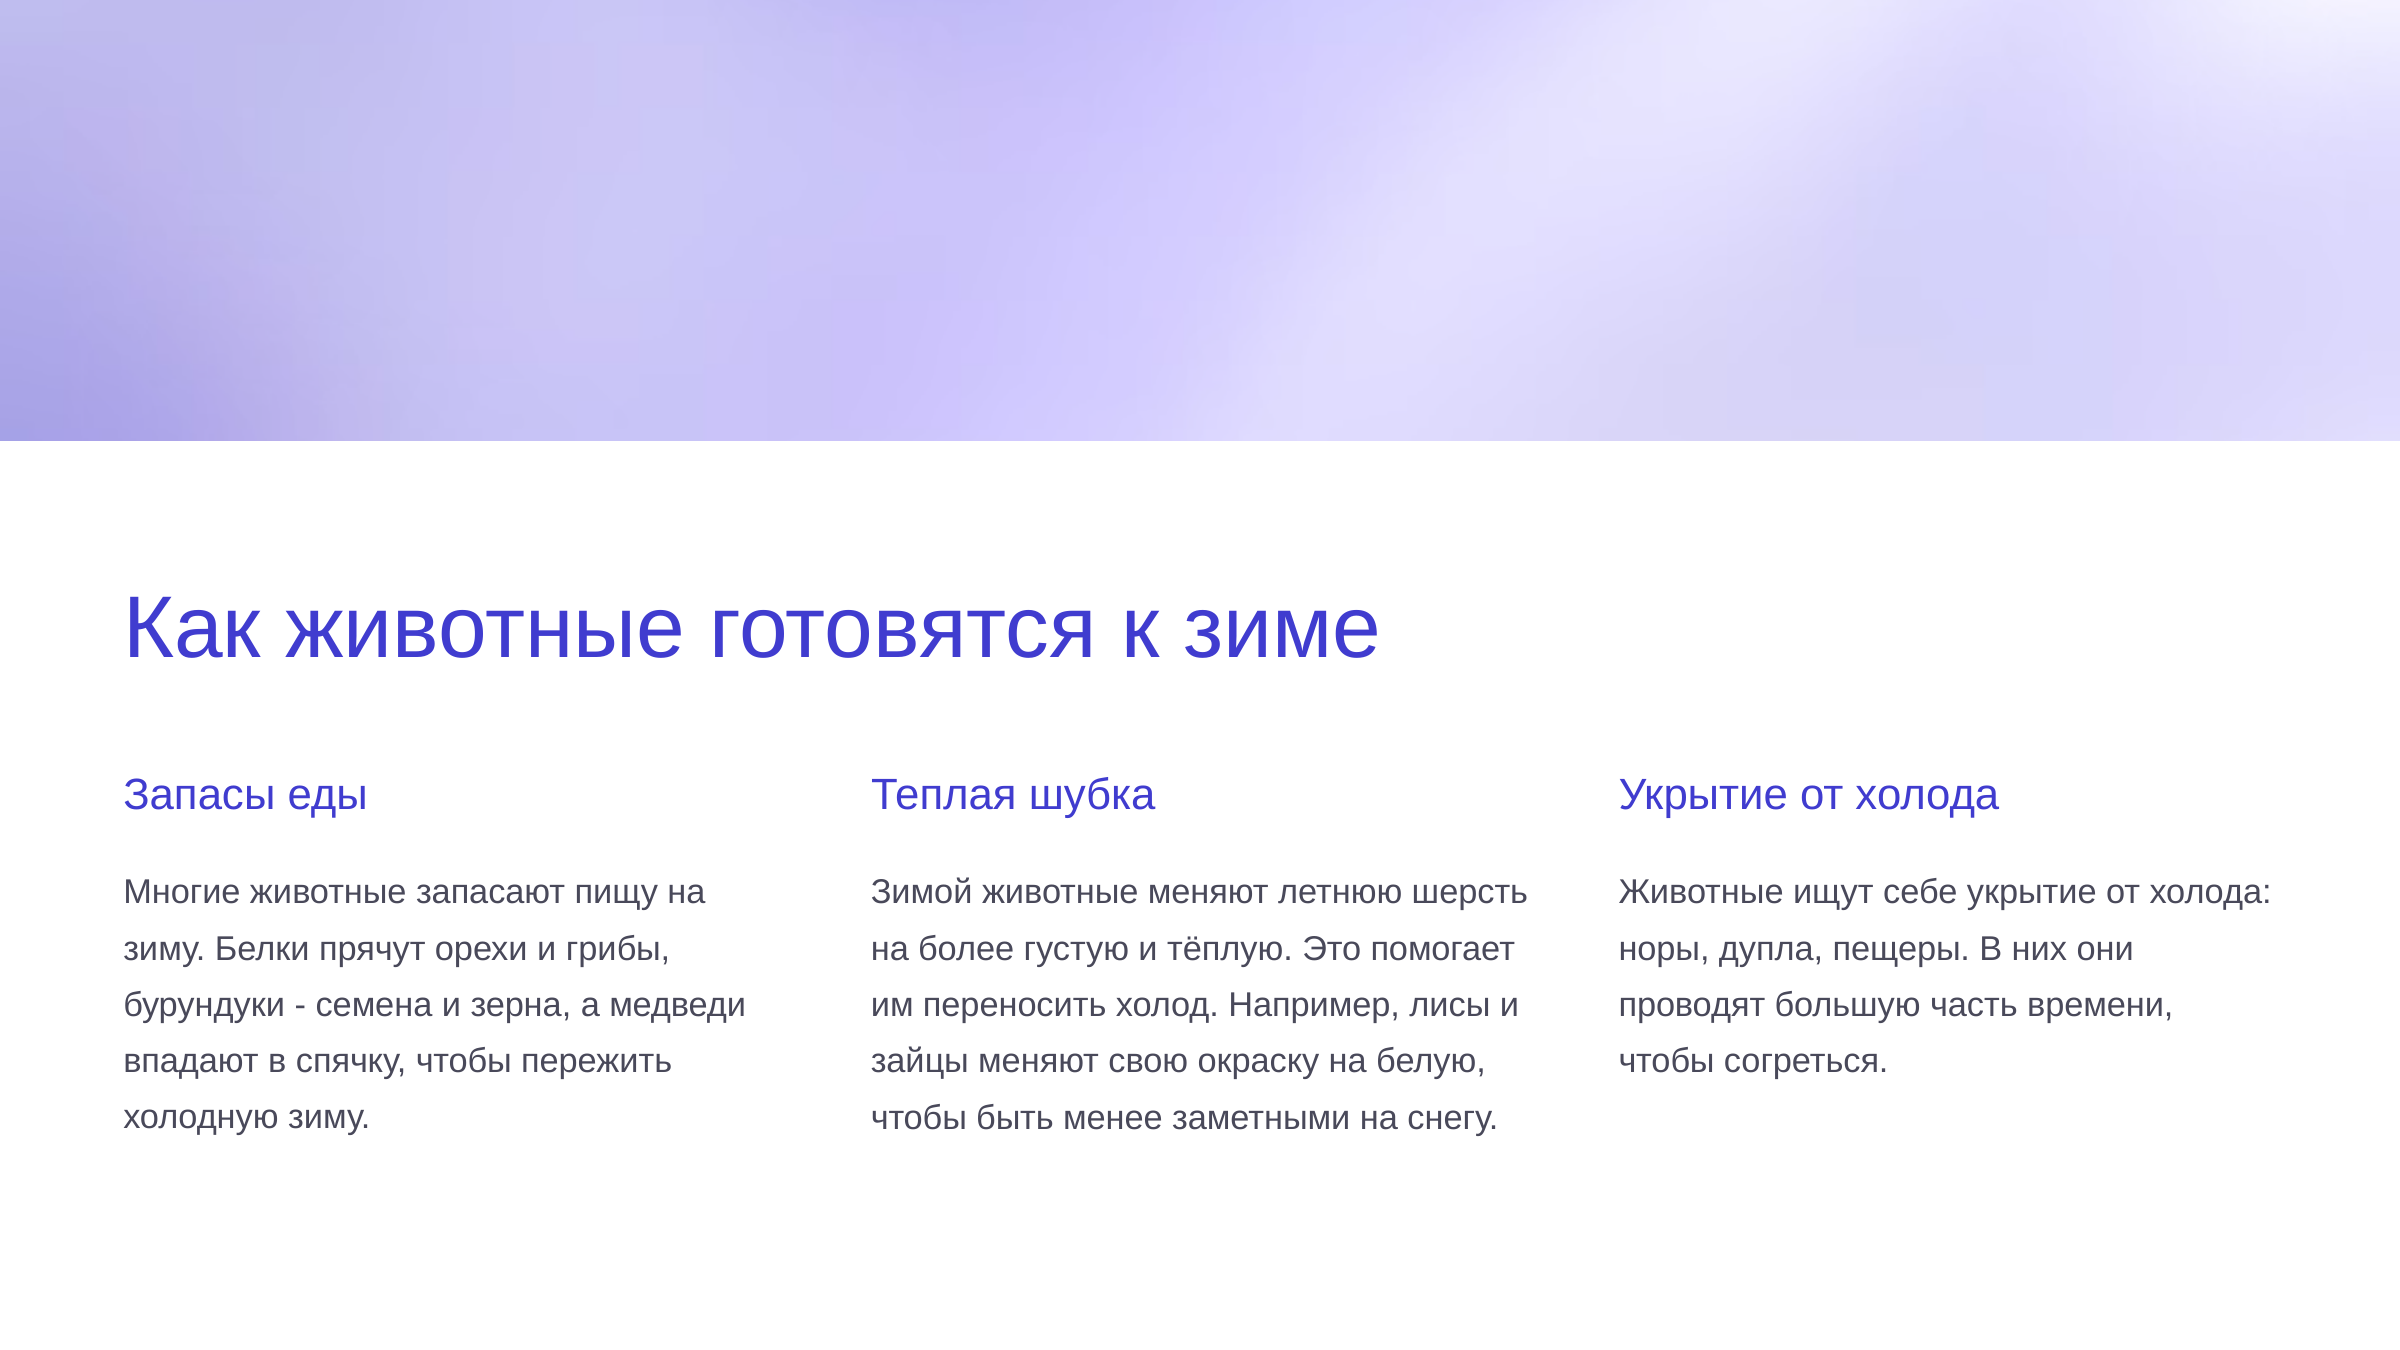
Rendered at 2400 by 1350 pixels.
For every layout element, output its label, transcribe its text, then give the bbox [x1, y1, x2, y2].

text_box Многие животные запасают пищу на зиму. Белки прячут орехи и грибы, бурундуки - семена и зерна, а медведи впадают в спячку, чтобы пережить холодную зиму. [123, 854, 784, 1137]
text_box Животные ищут себе укрытие от холода: норы, дупла, пещеры. В них они проводят большую часть времени, чтобы согреться. [1618, 854, 2279, 1081]
text_box Укрытие от холода [1618, 764, 2060, 820]
text_box Как животные готовятся к зиме [123, 565, 1488, 677]
text_box Теплая шубка [870, 764, 1312, 820]
picture [0, 0, 2400, 441]
text_box Запасы еды [123, 764, 564, 820]
text_box Зимой животные меняют летнюю шерсть на более густую и тёплую. Это помогает им переносить холод. Например, лисы и зайцы меняют свою окраску на белую, чтобы быть менее заметными на снегу. [870, 854, 1532, 1193]
